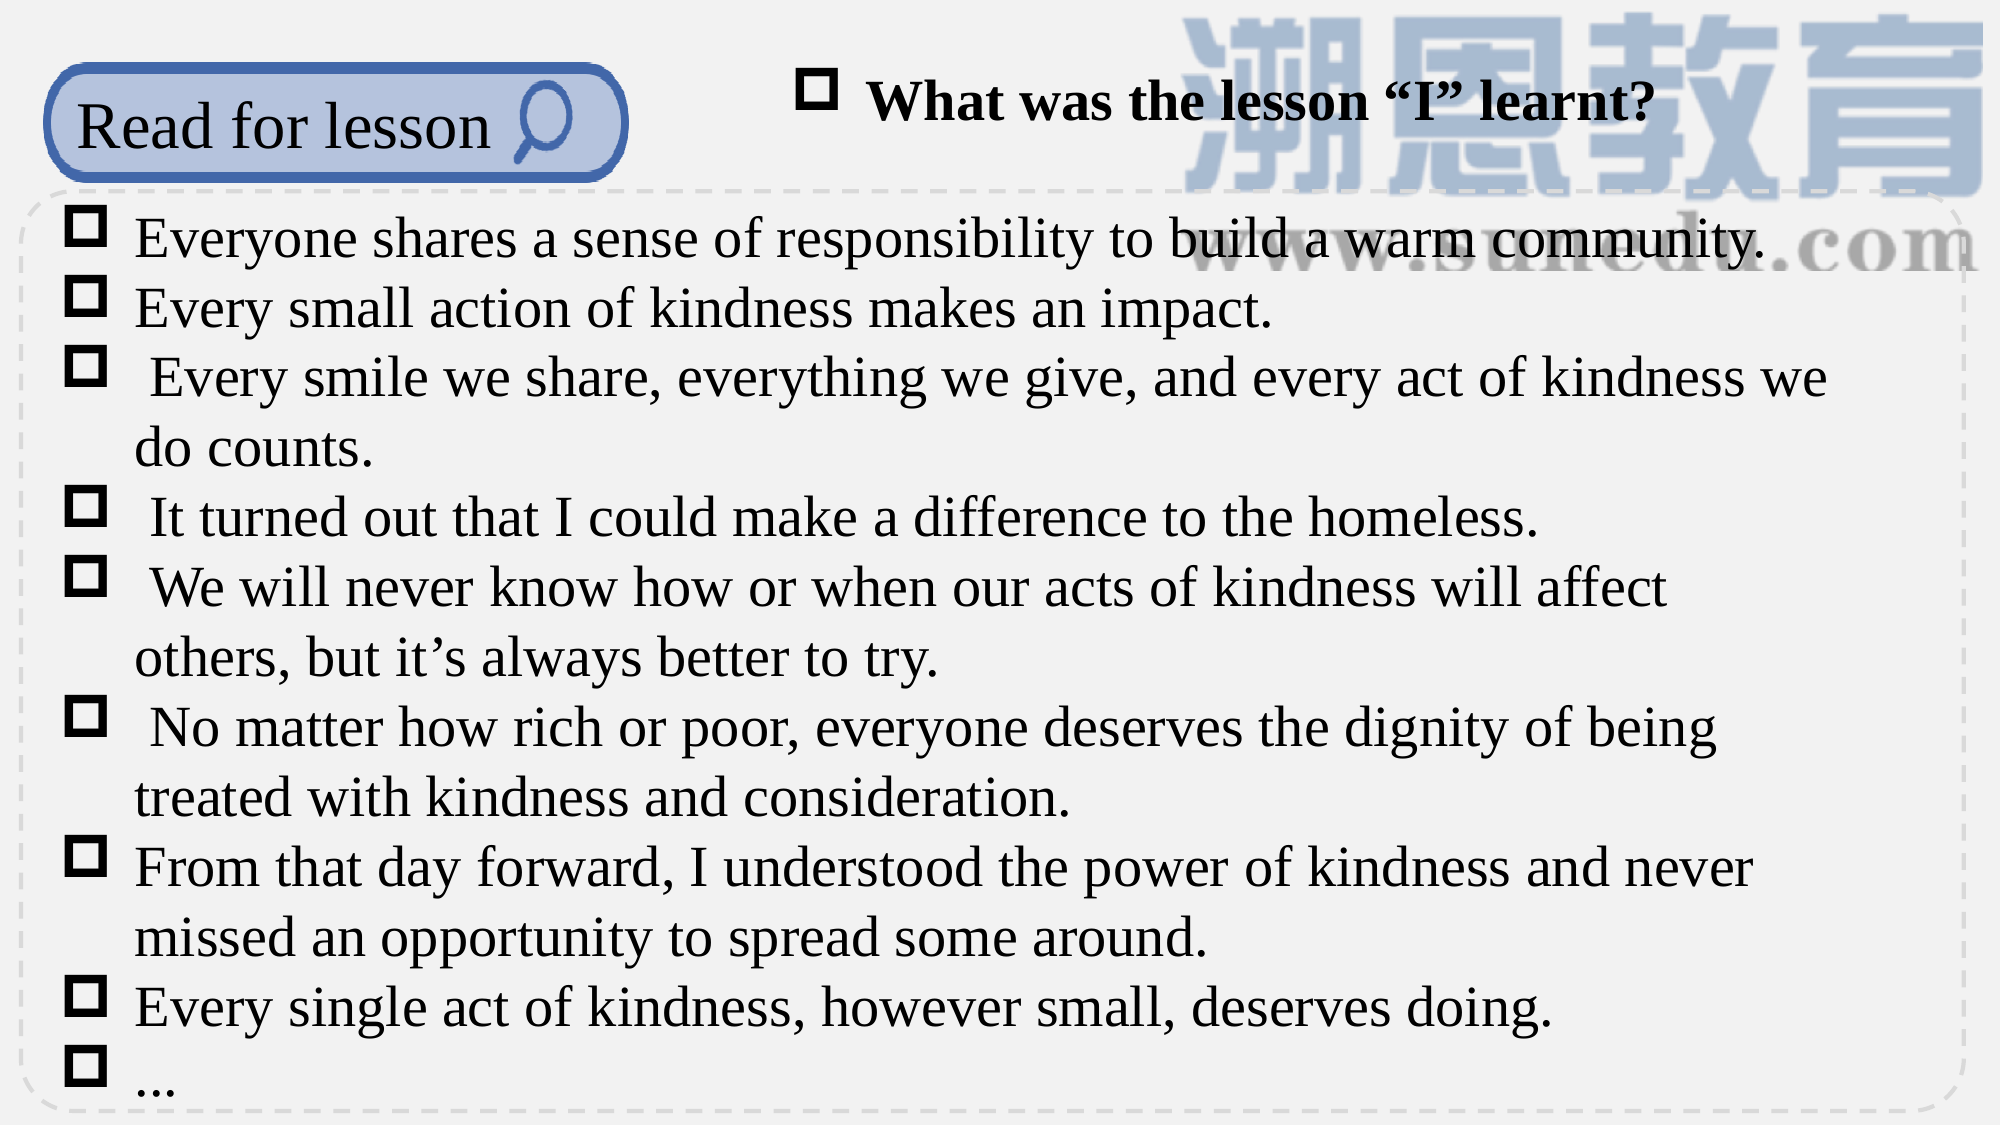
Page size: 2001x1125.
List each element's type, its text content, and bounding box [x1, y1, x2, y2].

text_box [20, 191, 1964, 1125]
picture [1178, 10, 1983, 271]
text_box What was the lesson “I” learnt? [776, 54, 1789, 140]
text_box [0, 0, 688, 226]
